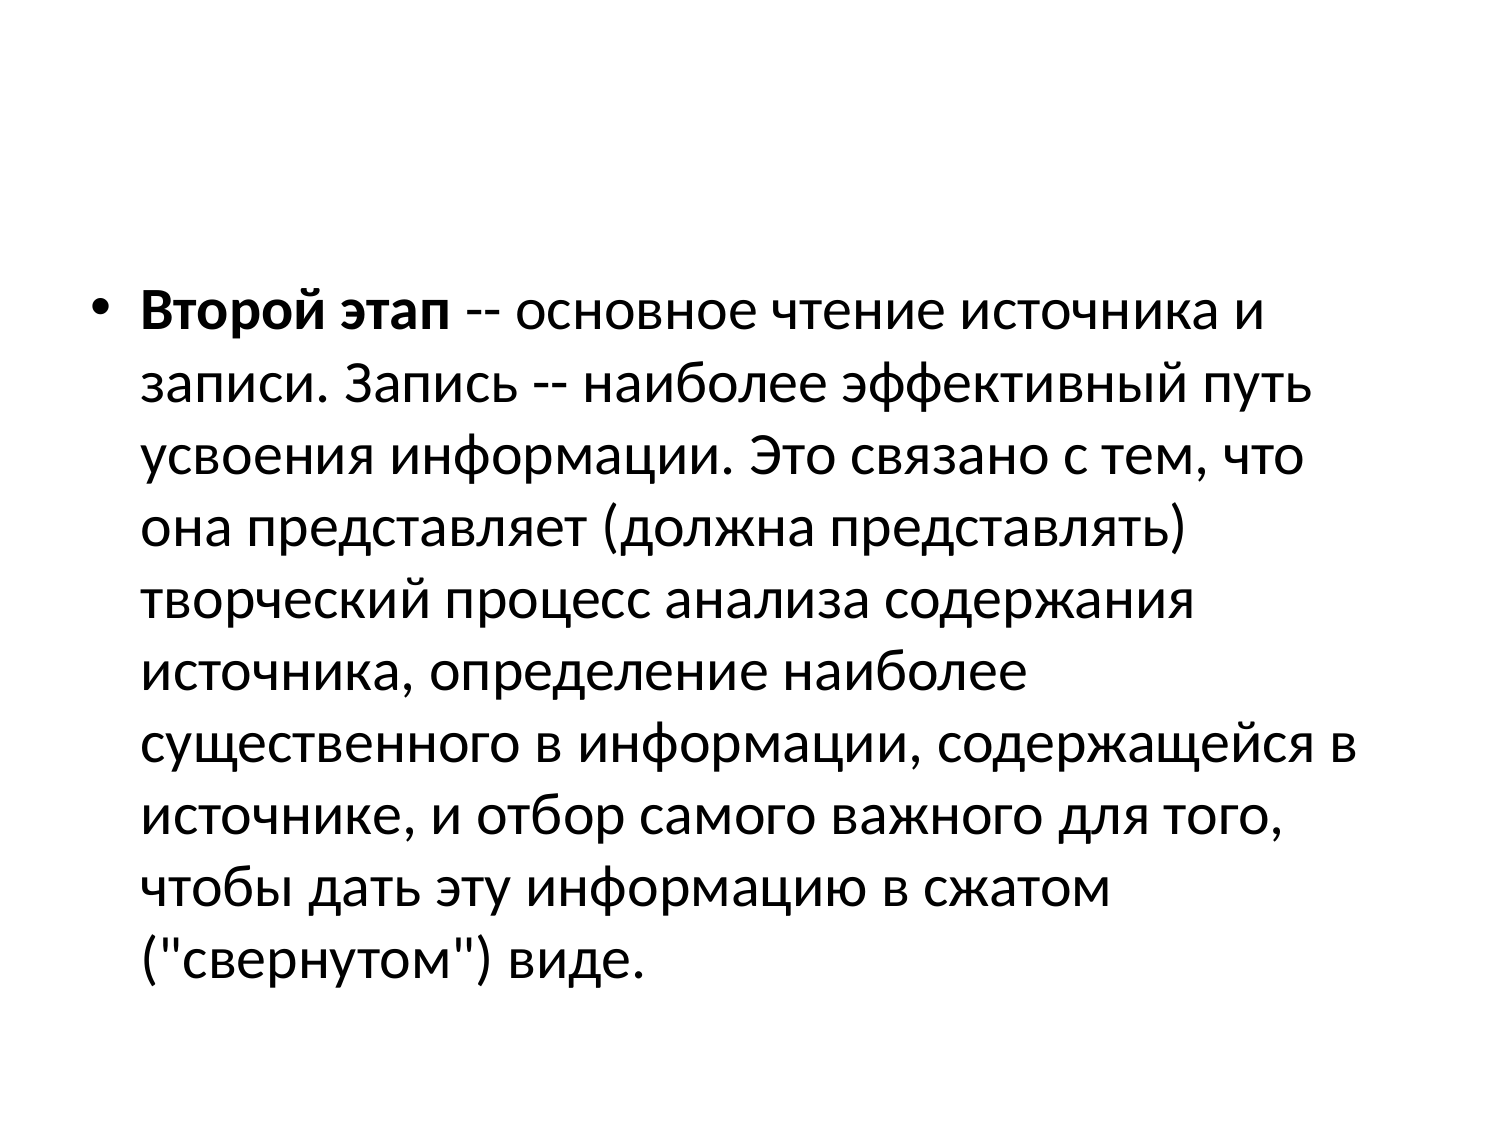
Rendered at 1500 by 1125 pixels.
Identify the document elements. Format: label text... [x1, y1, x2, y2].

list Второй этап -- основное чтение источника и записи. Запись -- наиболее эффективный путь усвоения информации. Это связано с тем, что она представляет (должна представлять) творческий процесс анализа содержания источника, определение наиболее существенного в информации, содержащейся в источнике, и отбор самого важного для того, чтобы дать эту информацию в сжатом ("свернутом") виде. [74, 262, 1426, 1006]
